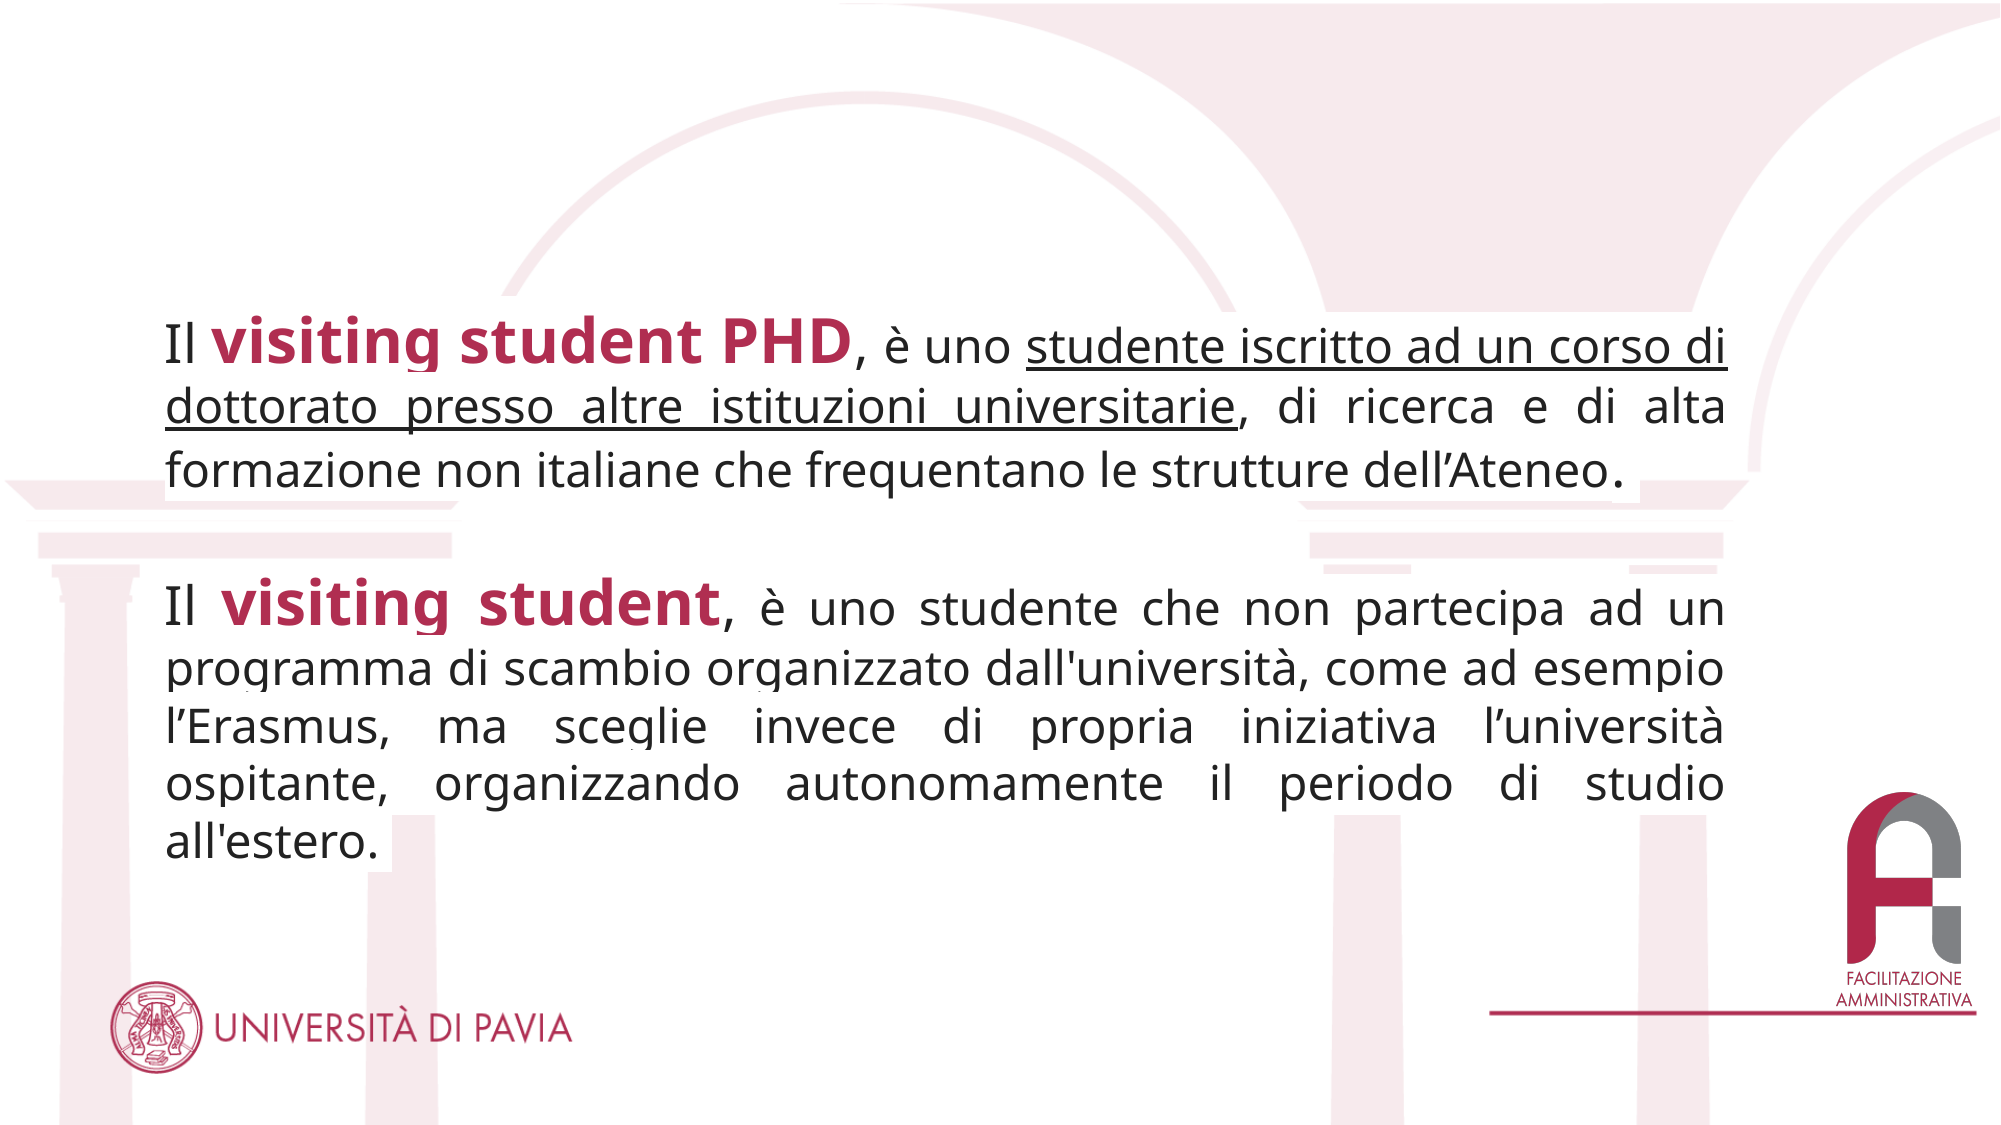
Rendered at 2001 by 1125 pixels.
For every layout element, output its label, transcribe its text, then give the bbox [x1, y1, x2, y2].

picture [0, 0, 2001, 1125]
title Il visiting student PHD, è uno studente iscritto ad un corso di dottorato presso altre istituzioni universitarie, di ricerca e di alta formazione non italiane che frequentano le strutture dell’Ateneo. Il visiting student, è uno studente che non partecipa ad un programma di scambio organizzato dall'università, come ad esempio l’Erasmus, ma sceglie invece di propria iniziativa l’università ospitante, organizzando autonomamente il periodo di studio all'estero. [149, 104, 1744, 876]
